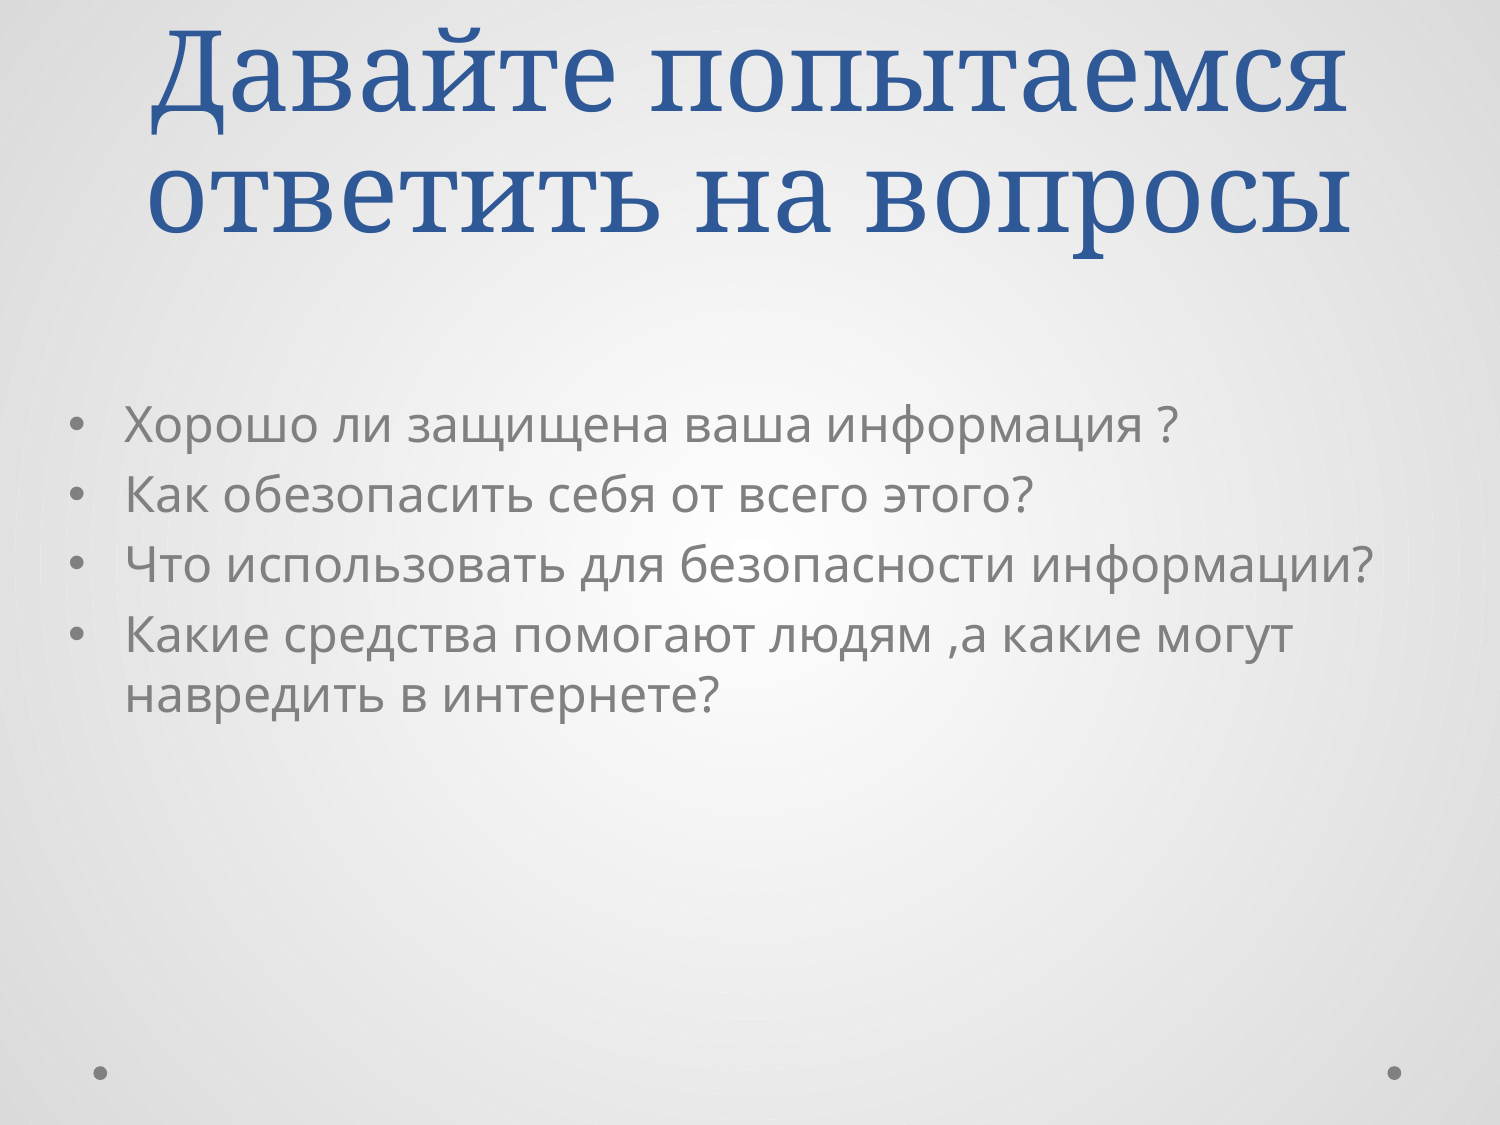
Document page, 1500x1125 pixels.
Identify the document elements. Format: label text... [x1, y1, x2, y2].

title Давайте попытаемся ответить на вопросы [75, 0, 1425, 263]
list Хорошо ли защищена ваша информация ? Как обезопасить себя от всего этого? Что использовать для безопасности информации? Какие средства помогают людям ,а какие могут навредить в интернете? [53, 385, 1404, 894]
